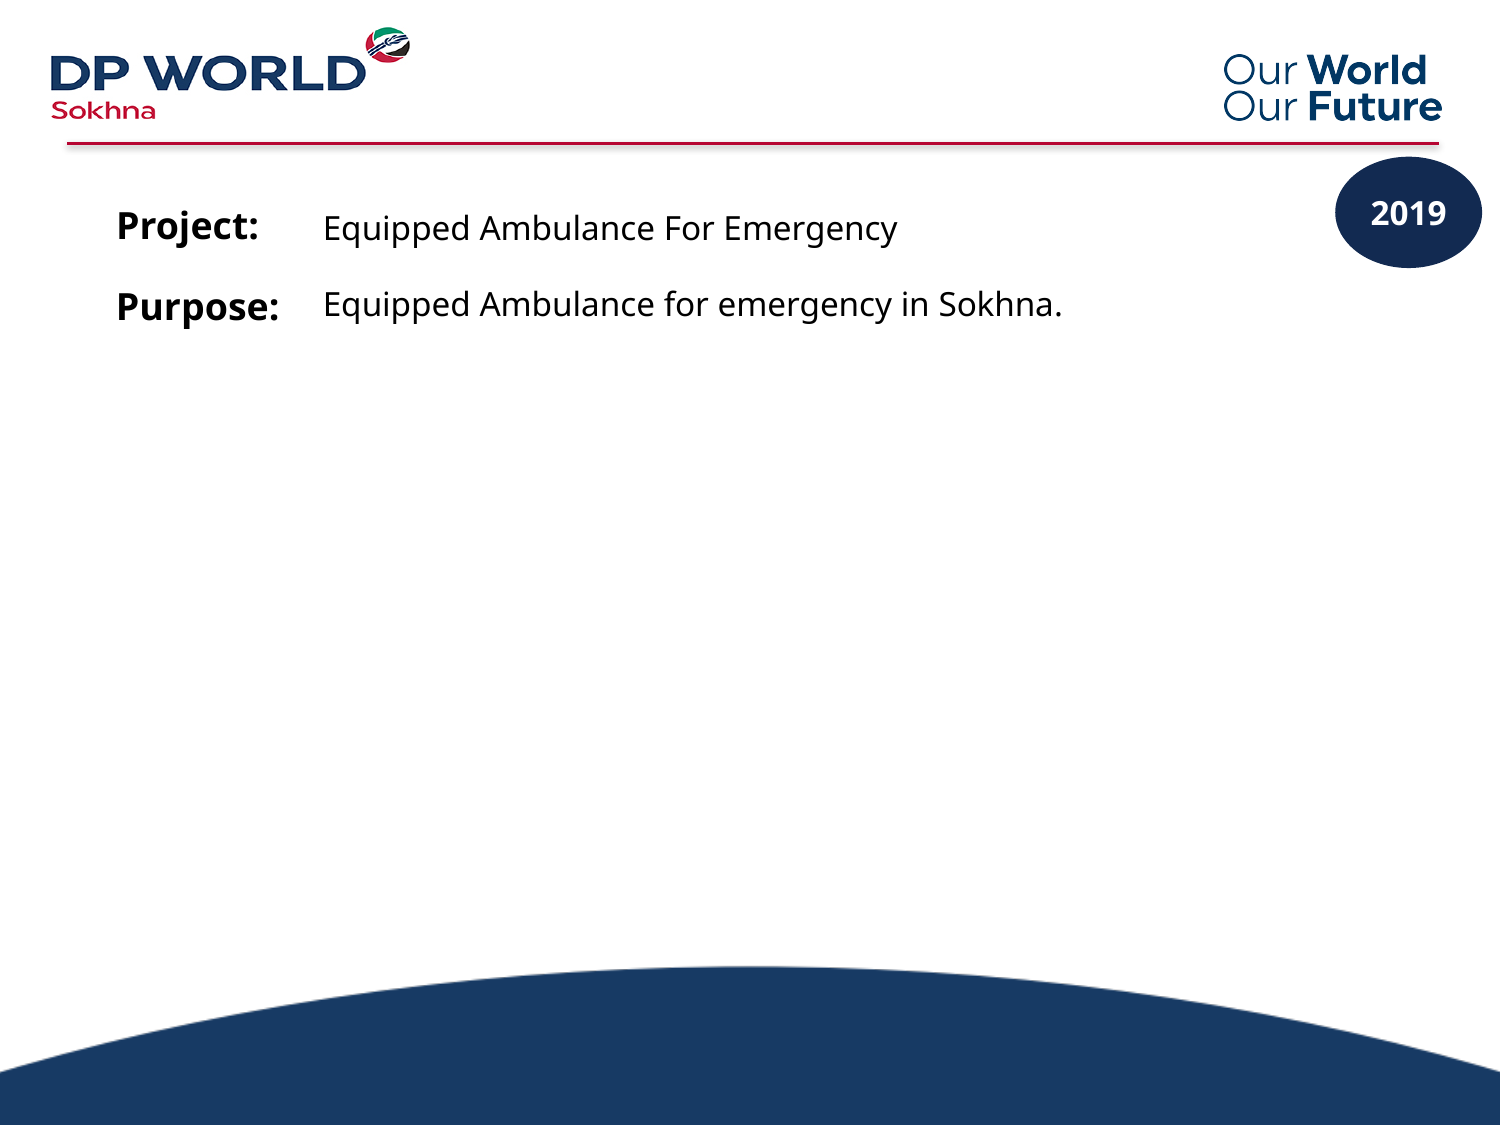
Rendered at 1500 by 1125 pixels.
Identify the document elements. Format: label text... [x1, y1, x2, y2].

text_box Project: [101, 195, 291, 255]
text_box Equipped Ambulance For Emergency [308, 200, 1304, 255]
text_box Equipped Ambulance for emergency in Sokhna. [308, 275, 1451, 330]
text_box Purpose: [101, 275, 330, 336]
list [51, 27, 423, 133]
picture [1224, 54, 1442, 121]
text_box 2019 [1333, 154, 1485, 271]
